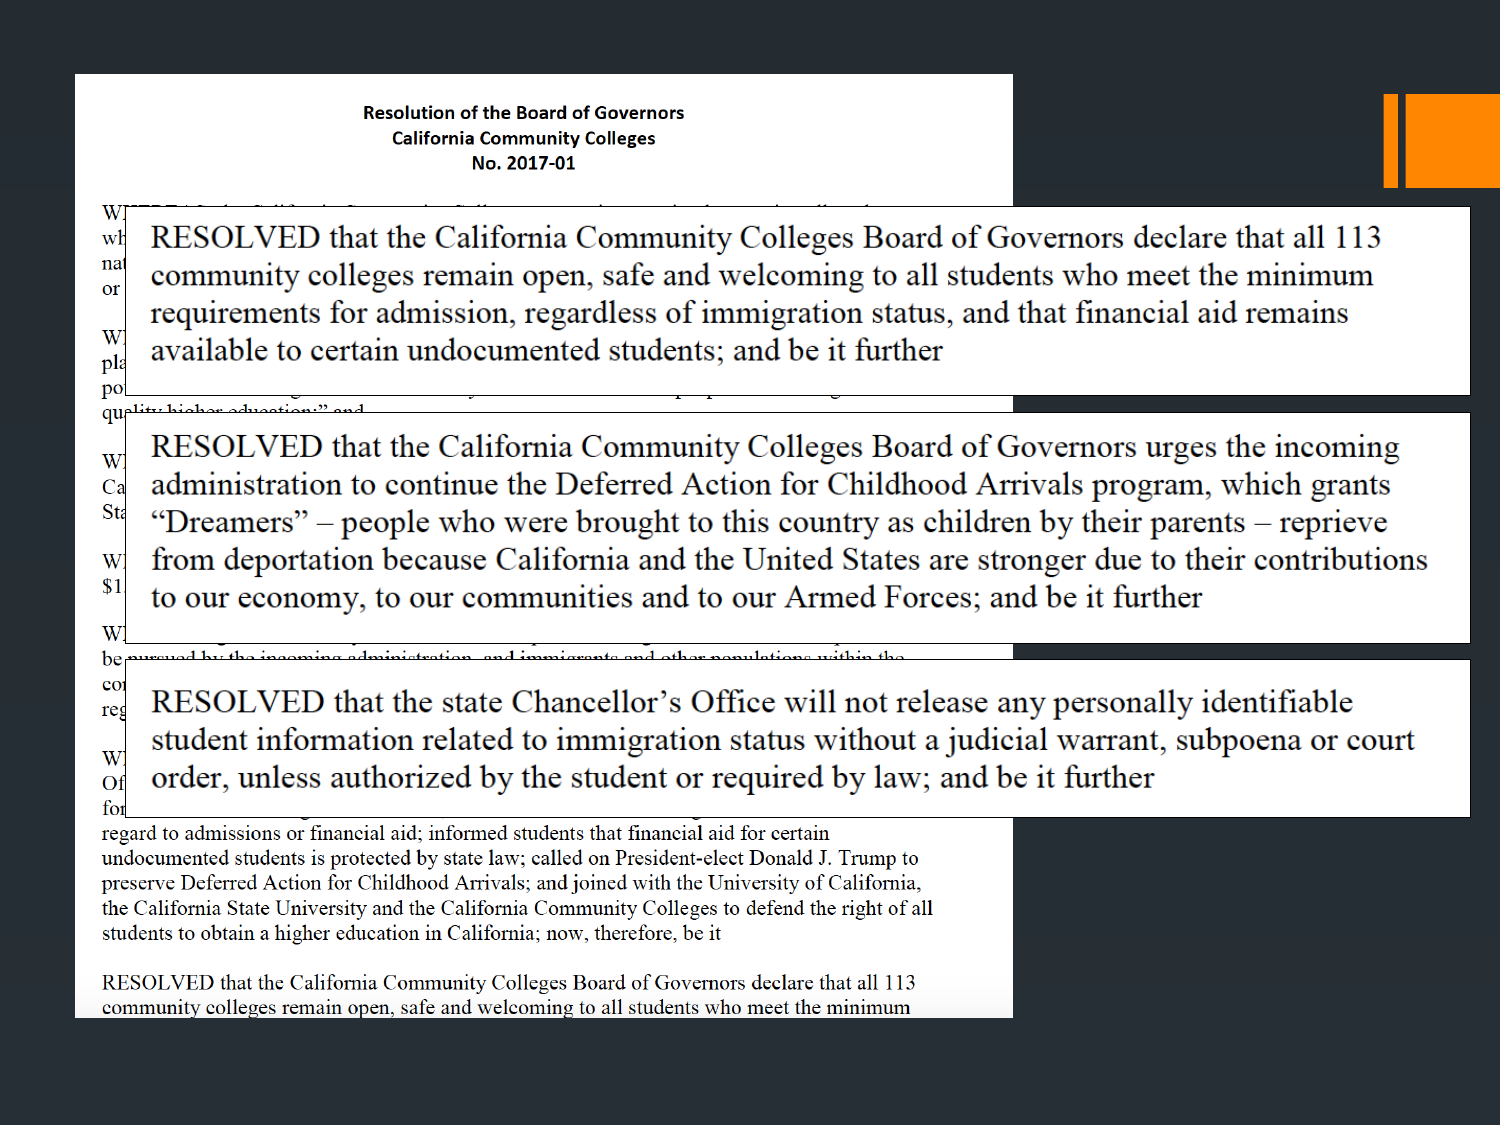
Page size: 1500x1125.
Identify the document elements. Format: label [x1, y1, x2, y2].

picture [74, 74, 1472, 1019]
